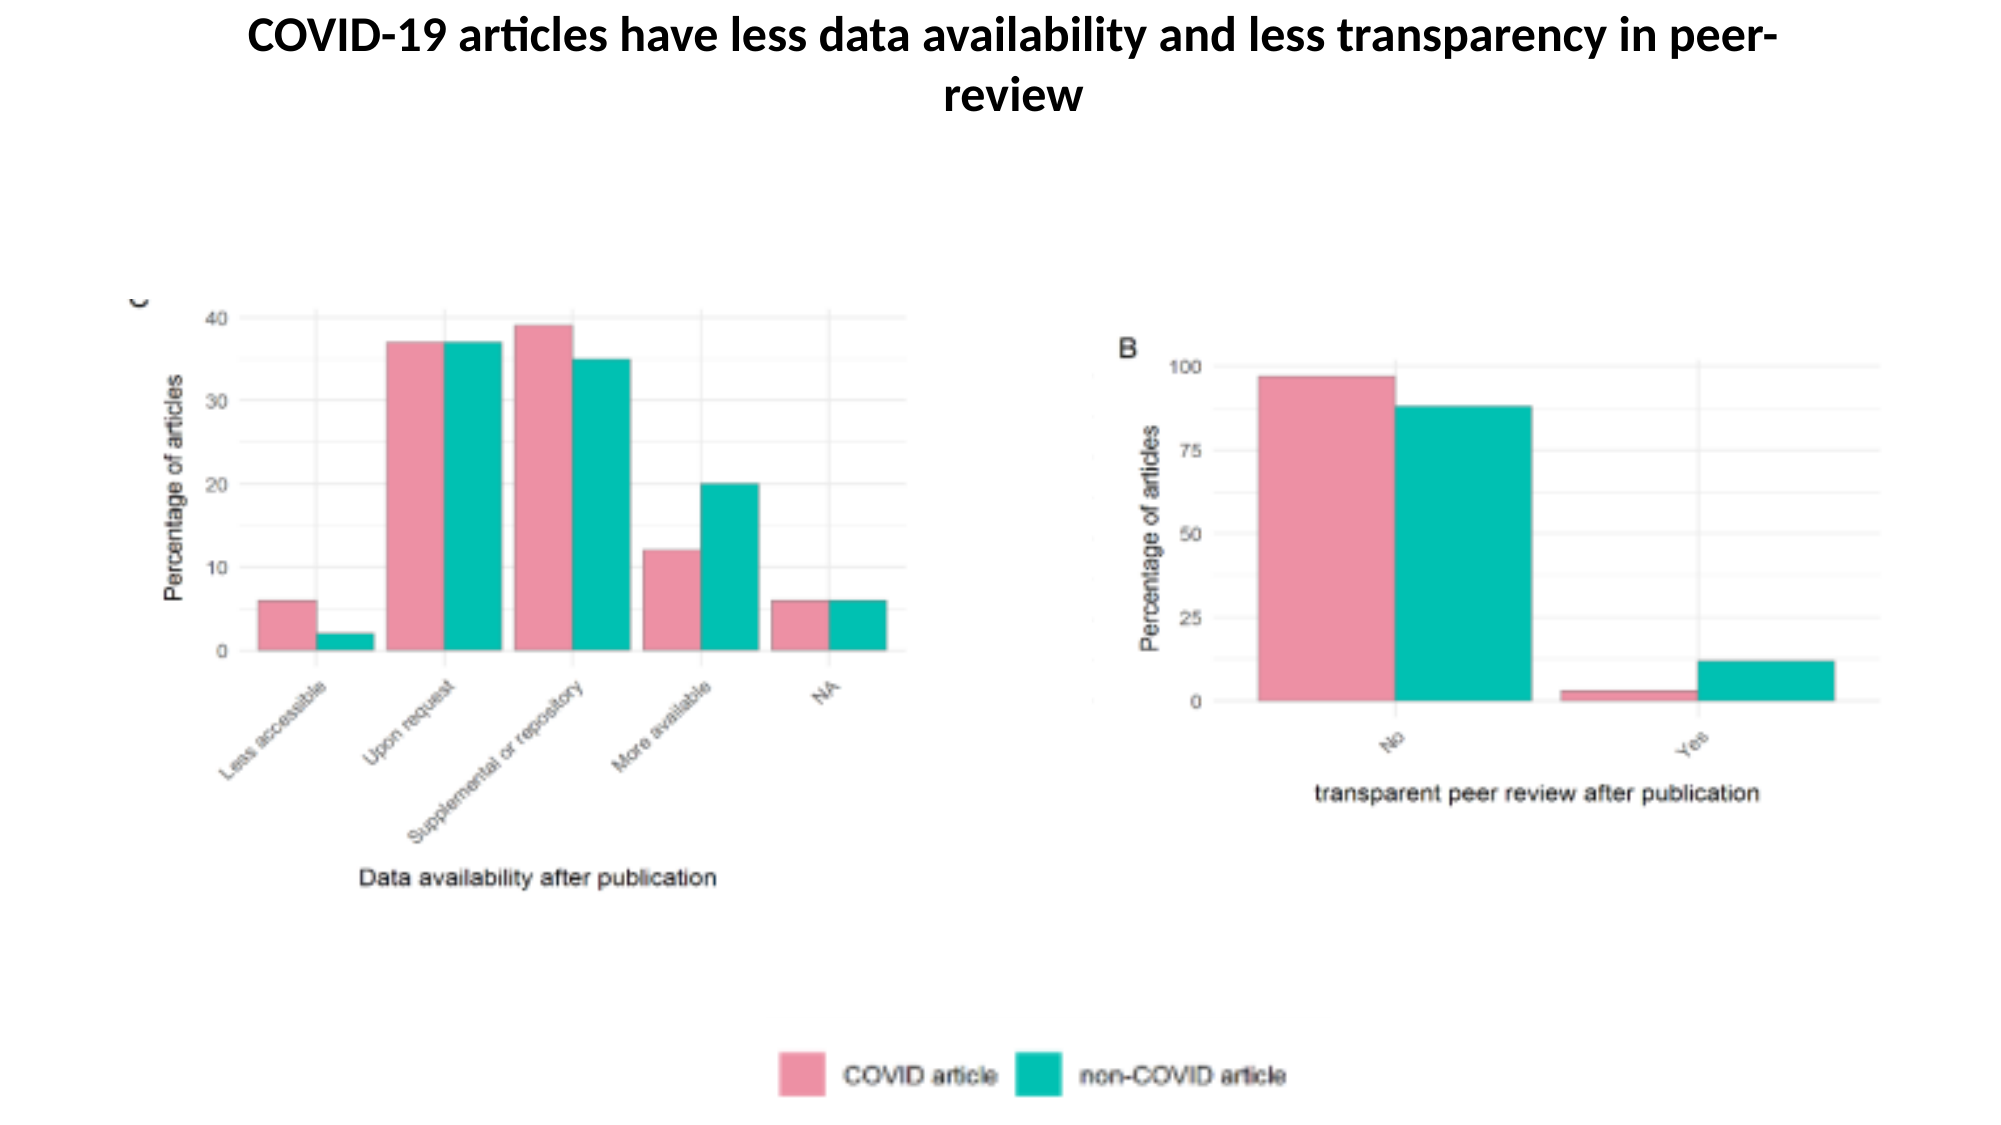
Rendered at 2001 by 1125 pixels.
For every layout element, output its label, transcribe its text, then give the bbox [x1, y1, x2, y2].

text_box COVID-19 articles have less data availability and less transparency in peer-review [210, 0, 1817, 130]
picture [120, 299, 924, 899]
picture [765, 1016, 1331, 1119]
picture [1091, 309, 1895, 816]
